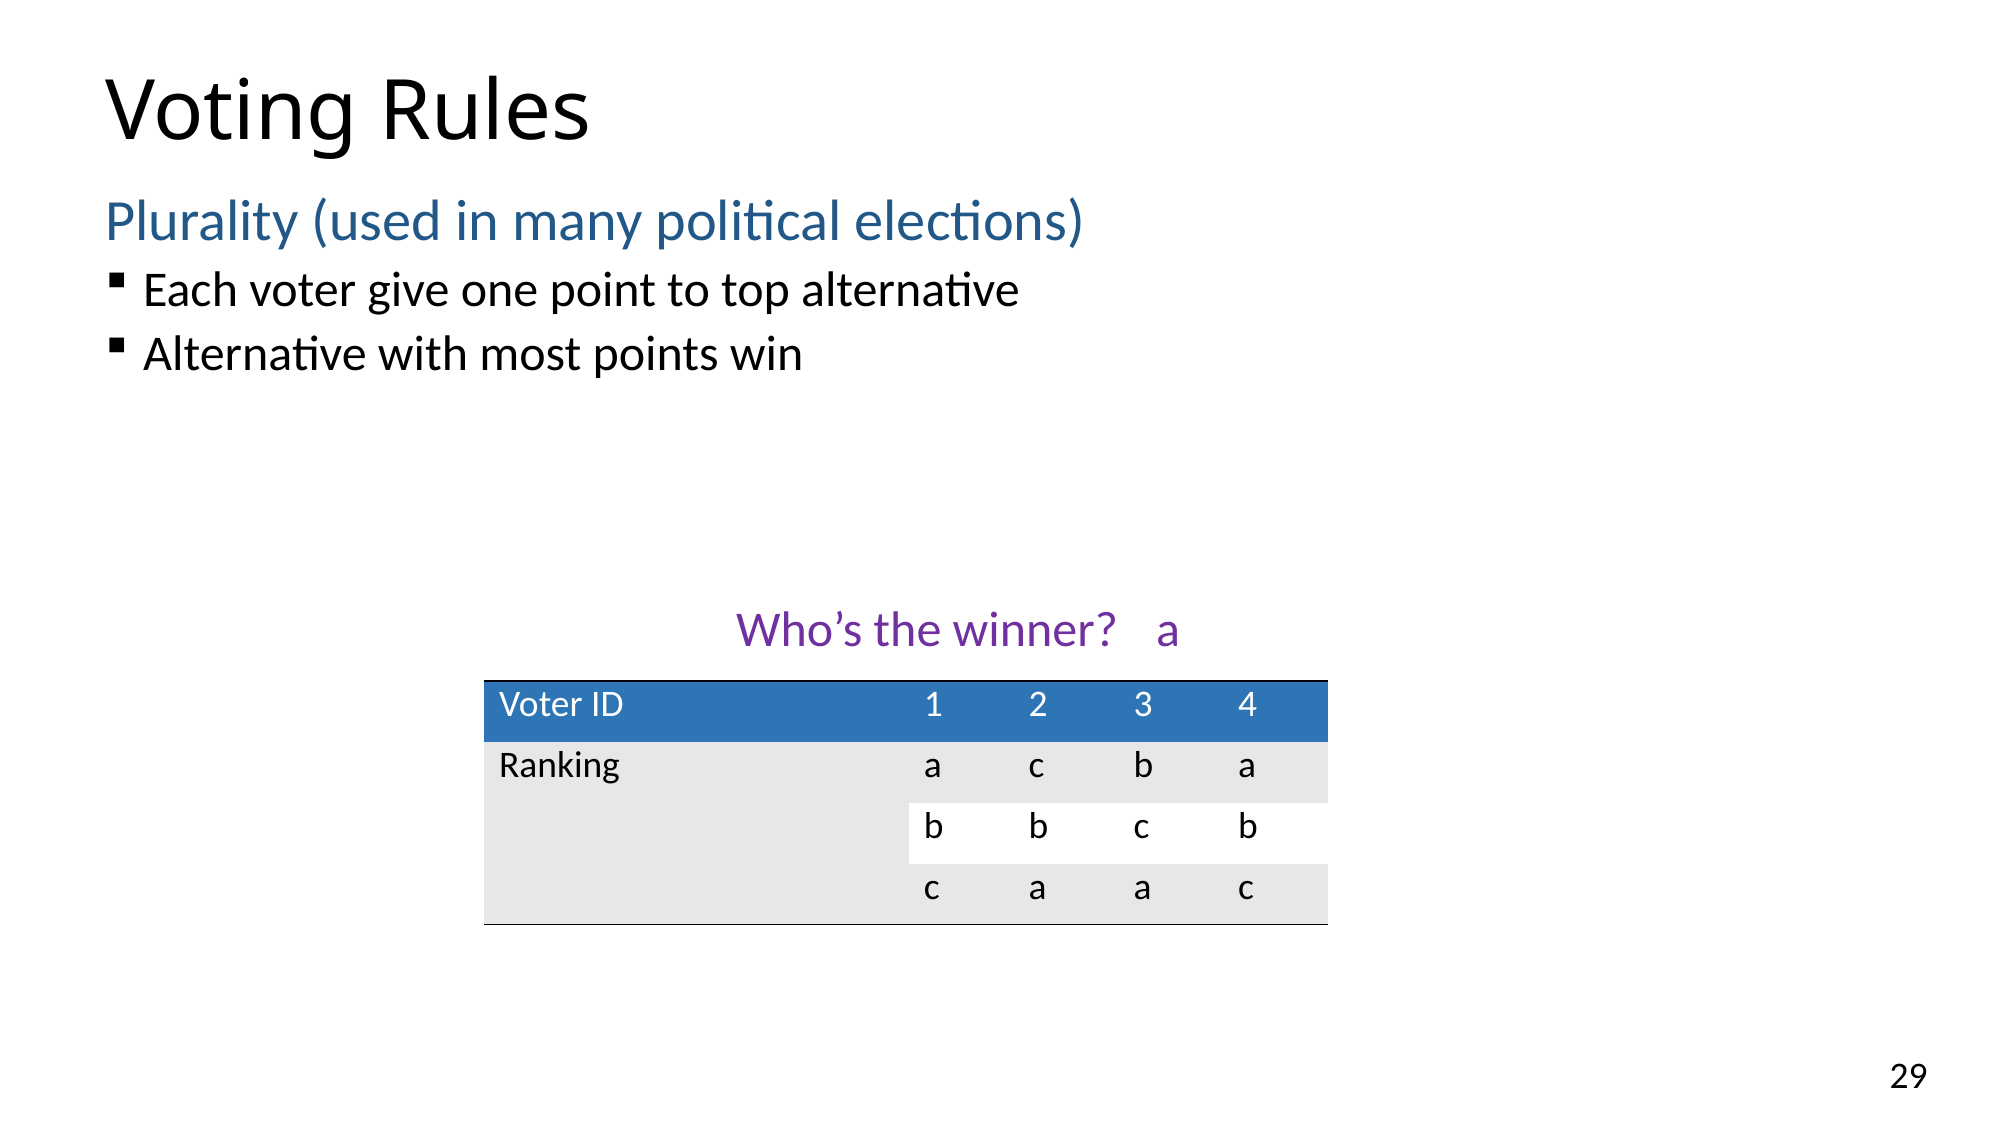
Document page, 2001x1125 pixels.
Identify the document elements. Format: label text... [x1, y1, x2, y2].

table_cell a [1223, 742, 1328, 803]
text_box Who’s the winner? [721, 589, 1134, 664]
table_header 2 [1014, 682, 1118, 742]
table_cell b [1014, 803, 1118, 864]
table_cell a [1118, 864, 1223, 924]
title Voting Rules [90, 60, 1816, 164]
table_header 1 [909, 682, 1014, 742]
slide_number 29 [1492, 1043, 1943, 1104]
table_cell c [909, 864, 1014, 924]
table_cell c [1223, 864, 1328, 924]
text_box a [1141, 589, 1196, 664]
list Plurality (used in many political elections) Each voter give one point to top alternative Alternative with most points win [90, 182, 1816, 518]
table_cell c [1118, 803, 1223, 864]
table_cell b [1118, 742, 1223, 803]
table_cell a [1014, 864, 1118, 924]
table_cell b [909, 803, 1014, 864]
table_header 3 [1118, 682, 1223, 742]
table_header 4 [1223, 682, 1328, 742]
table_cell Ranking [484, 742, 909, 924]
table_cell a [909, 742, 1014, 803]
table_cell c [1014, 742, 1118, 803]
table_header Voter ID [484, 682, 909, 742]
table_cell b [1223, 803, 1328, 864]
